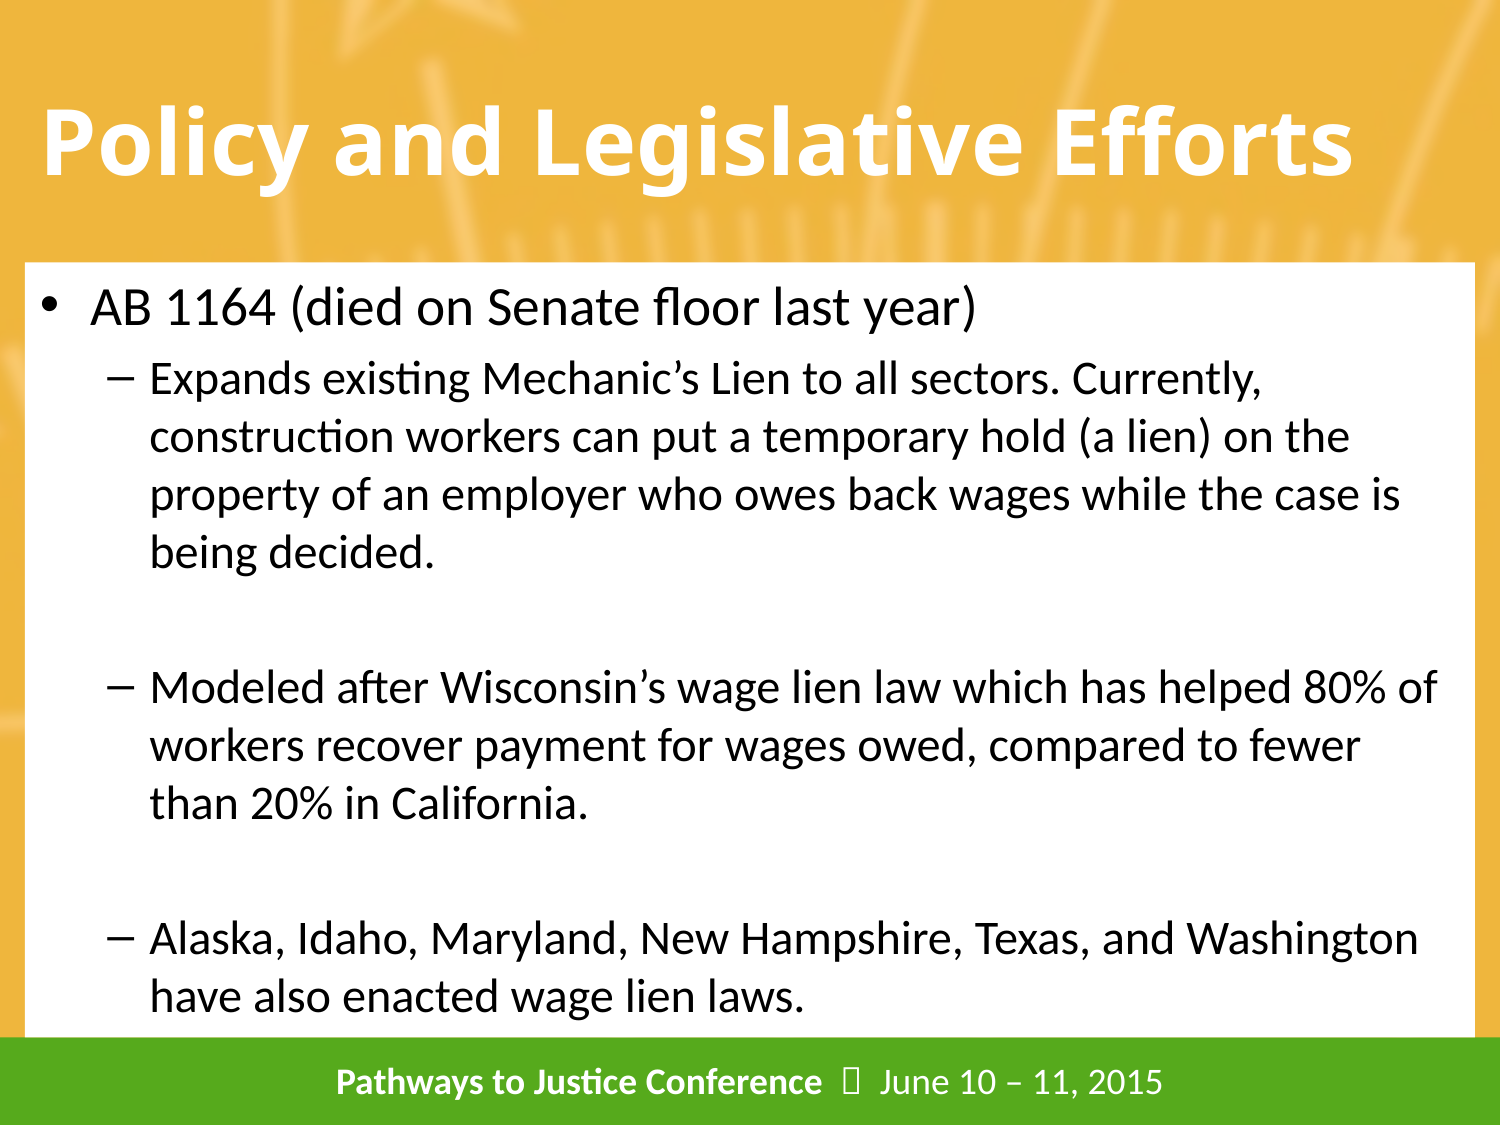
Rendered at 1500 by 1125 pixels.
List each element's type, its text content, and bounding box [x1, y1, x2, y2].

list AB 1164 (died on Senate floor last year) Expands existing Mechanic’s Lien to all sectors. Currently, construction workers can put a temporary hold (a lien) on the property of an employer who owes back wages while the case is being decided. Modeled after Wisconsin’s wage lien law which has helped 80% of workers recover payment for wages owed, compared to fewer than 20% in California. Alaska, Idaho, Maryland, New Hampshire, Texas, and Washington have also enacted wage lien laws. [24, 262, 1475, 1038]
title Policy and Legislative Efforts [24, 45, 1475, 233]
